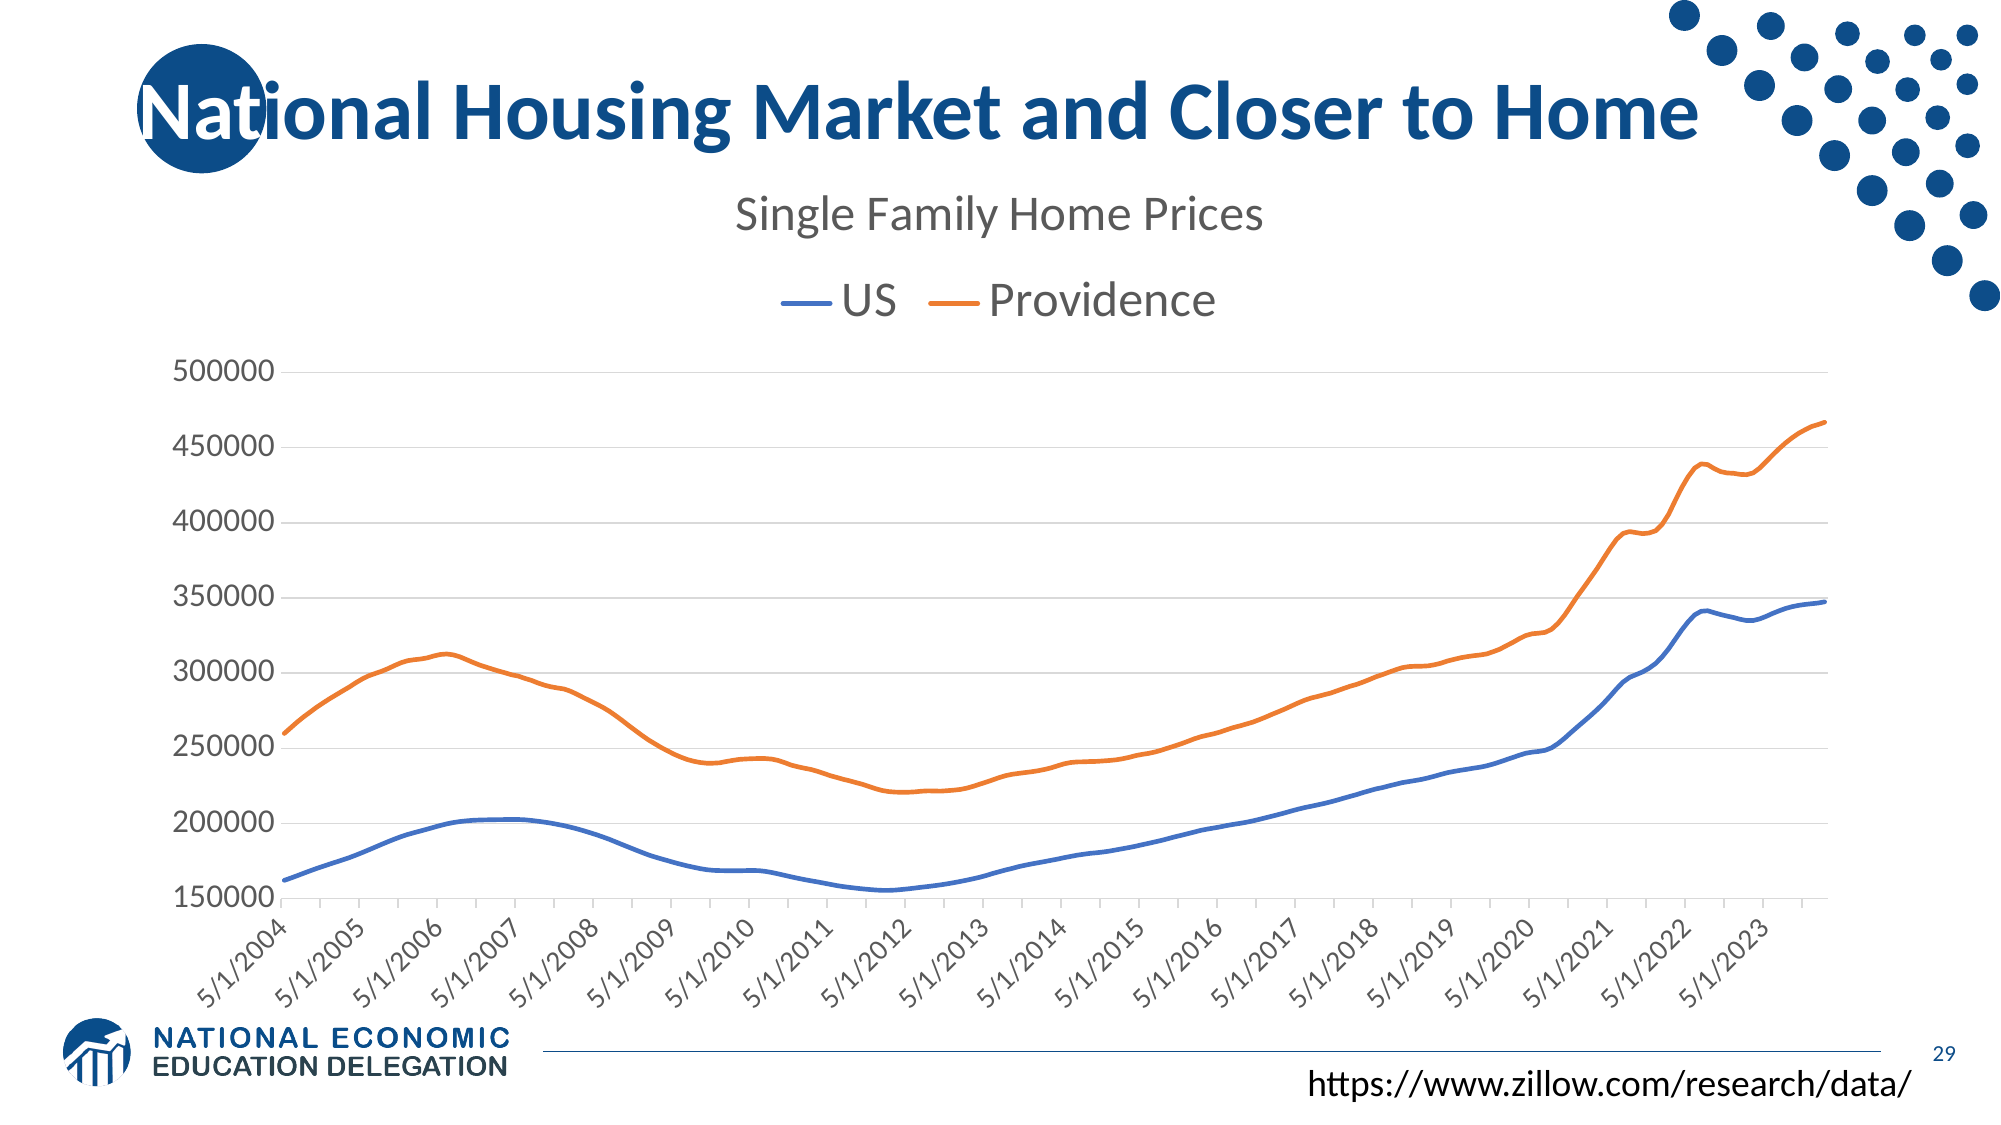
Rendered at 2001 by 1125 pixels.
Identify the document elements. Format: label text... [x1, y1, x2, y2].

picture [55, 1013, 520, 1091]
chart [137, 151, 1863, 1034]
text_box https://www.zillow.com/research/data/ [1292, 1051, 1971, 1112]
title National Housing Market and Closer to Home [123, 0, 1722, 242]
slide_number 29 [1521, 1022, 1972, 1082]
